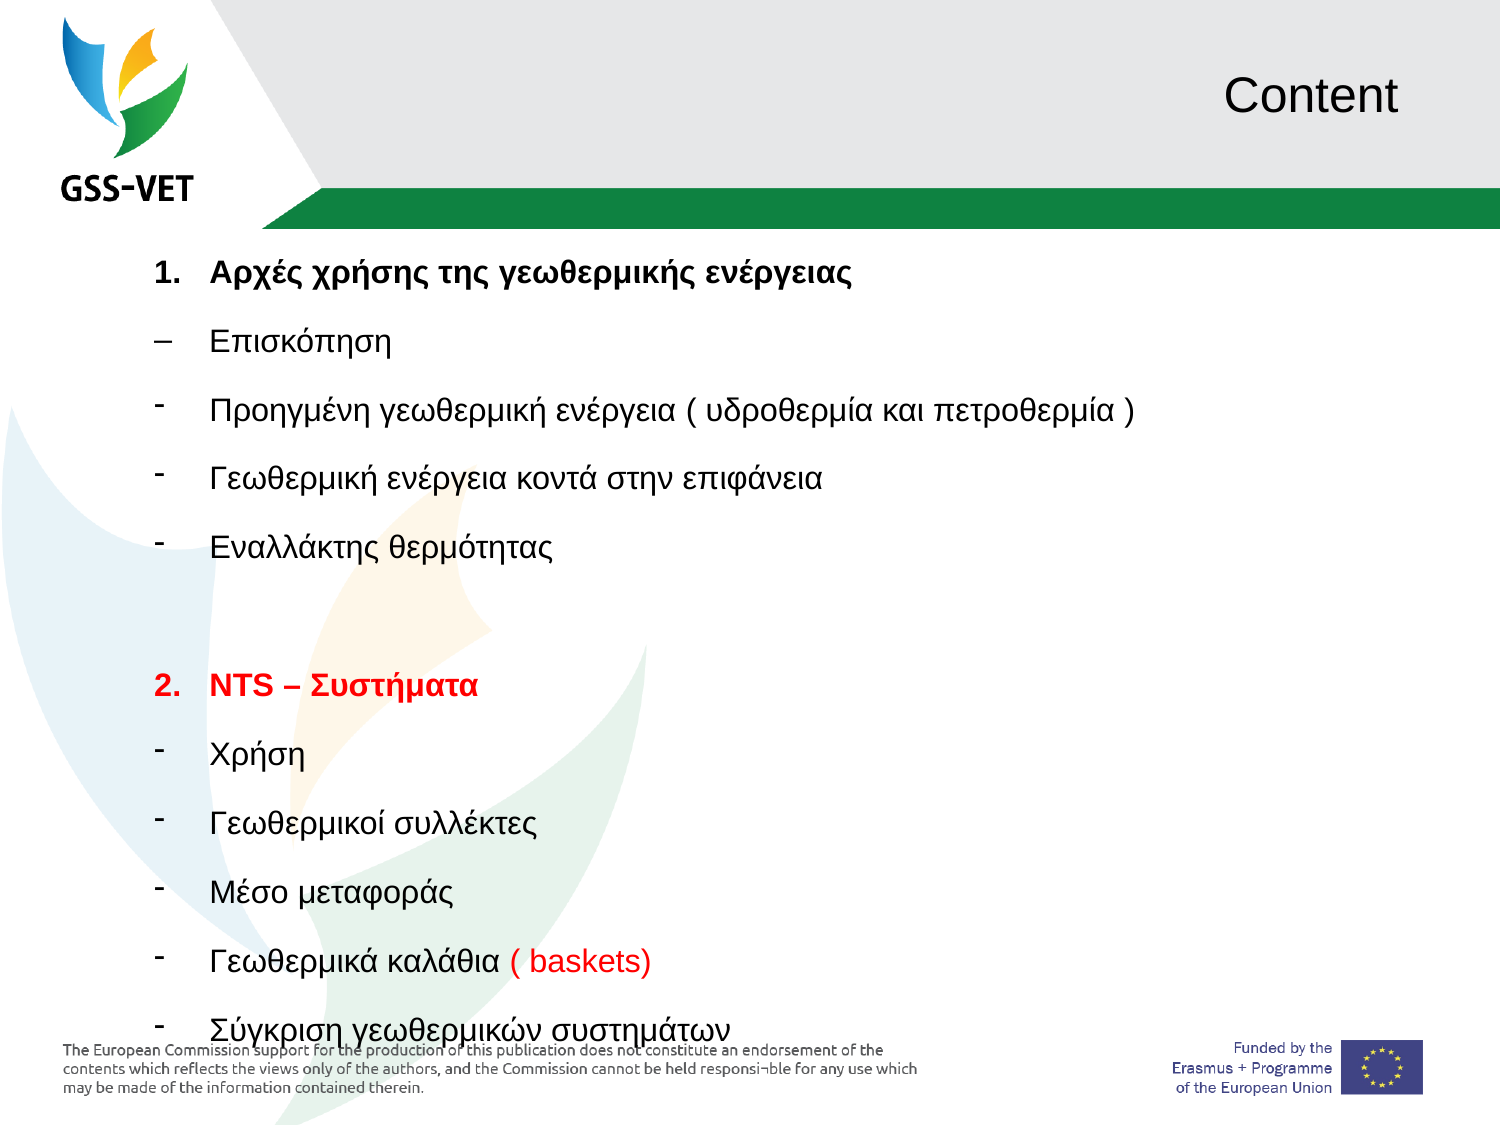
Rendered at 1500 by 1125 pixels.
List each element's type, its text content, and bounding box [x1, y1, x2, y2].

list Αρχές χρήσης της γεωθερμικής ενέργειας Επισκόπηση Προηγμένη γεωθερμική ενέργεια ( υδροθερμία και πετροθερμία ) Γεωθερμική ενέργεια κοντά στην επιφάνεια Εναλλάκτης θερμότητας NTS – Συστήματα Χρήση Γεωθερμικοί συλλέκτες Μέσο μεταφοράς Γεωθερμικά καλάθια ( baskets) Σύγκριση γεωθερμικών συστημάτων [75, 219, 1425, 1059]
title Content [324, 0, 1425, 185]
picture [0, 0, 1500, 1125]
